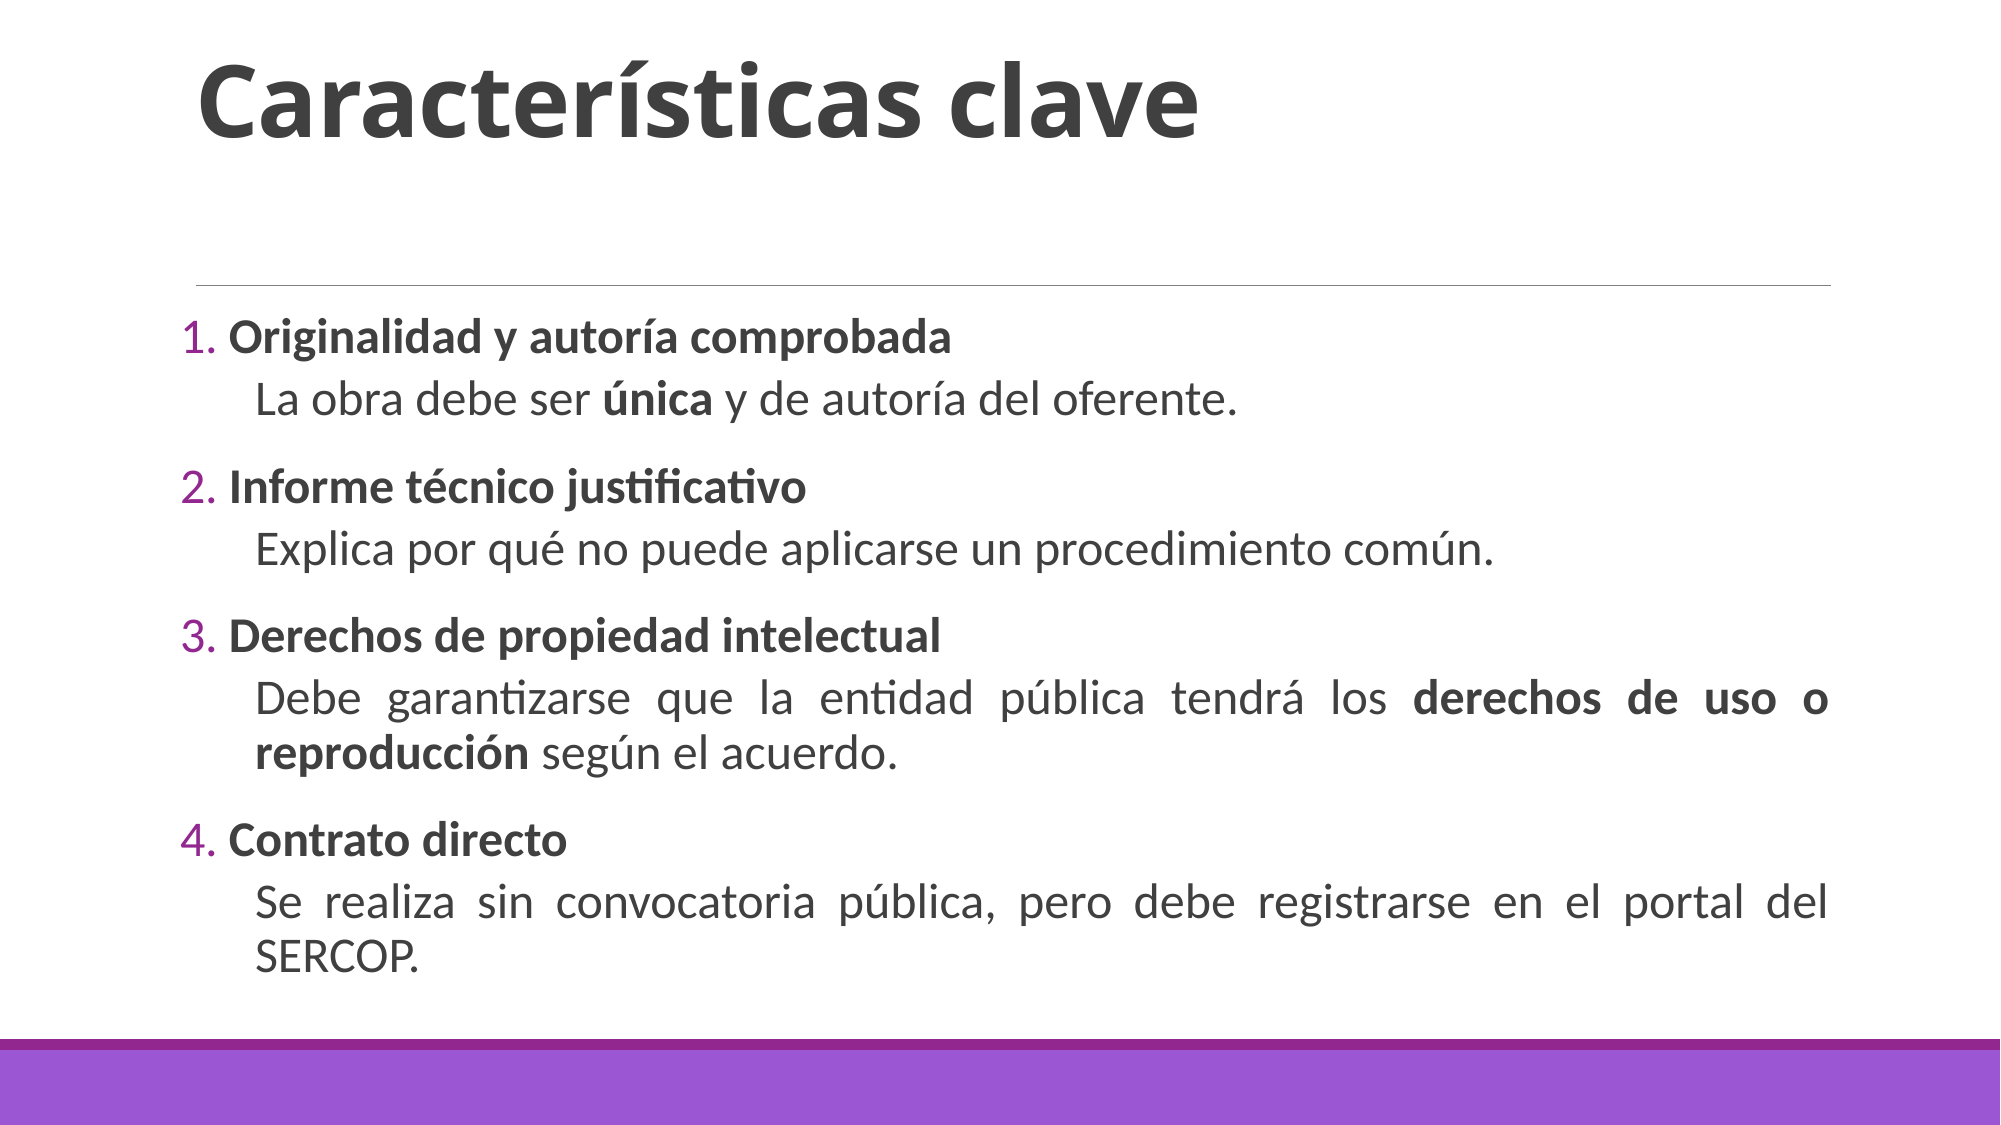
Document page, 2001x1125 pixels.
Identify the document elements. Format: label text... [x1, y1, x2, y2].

list 🧑‍🎨 Originalidad y autoría comprobada La obra debe ser única y de autoría del oferente. Informe técnico justificativo Explica por qué no puede aplicarse un procedimiento común. Derechos de propiedad intelectual Debe garantizarse que la entidad pública tendrá los derechos de uso o reproducción según el acuerdo. Contrato directo Se realiza sin convocatoria pública, pero debe registrarse en el portal del SERCOP. [180, 302, 1830, 1015]
title Características clave [180, 47, 1830, 285]
